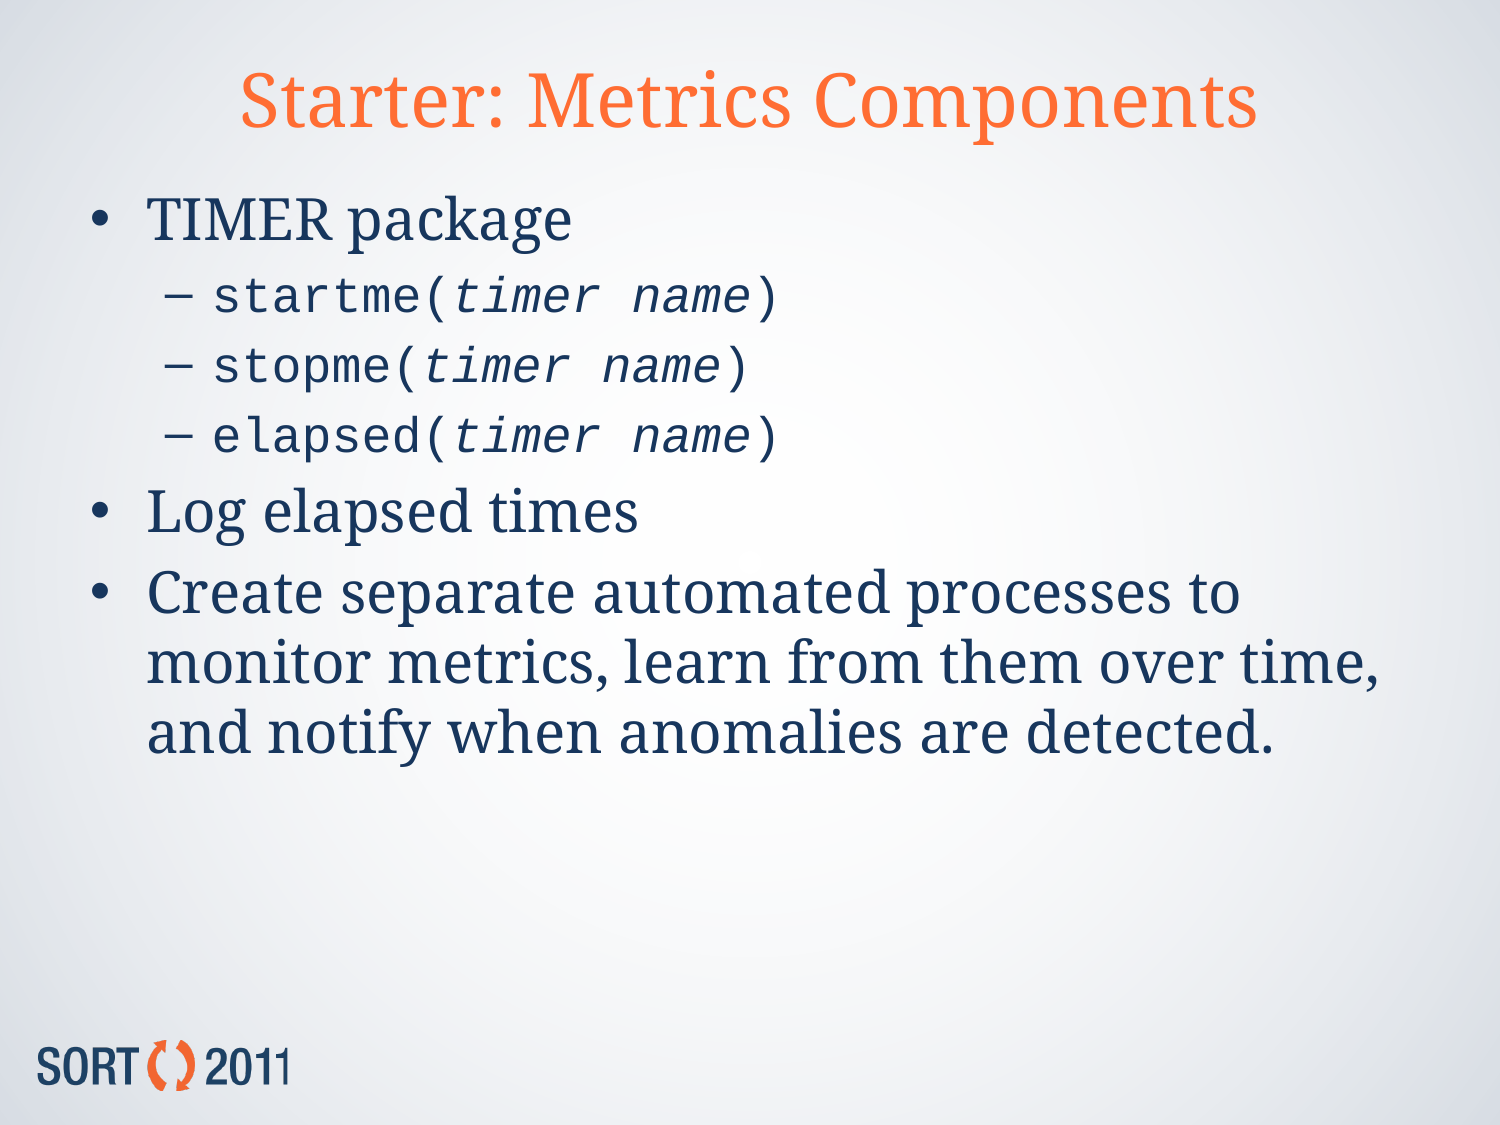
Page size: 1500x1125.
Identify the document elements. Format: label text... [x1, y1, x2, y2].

list TIMER package startme(timer name) stopme(timer name) elapsed(timer name) Log elapsed times Create separate automated processes to monitor metrics, learn from them over time, and notify when anomalies are detected. [75, 174, 1425, 1013]
title Starter: Metrics Components [75, 45, 1425, 163]
